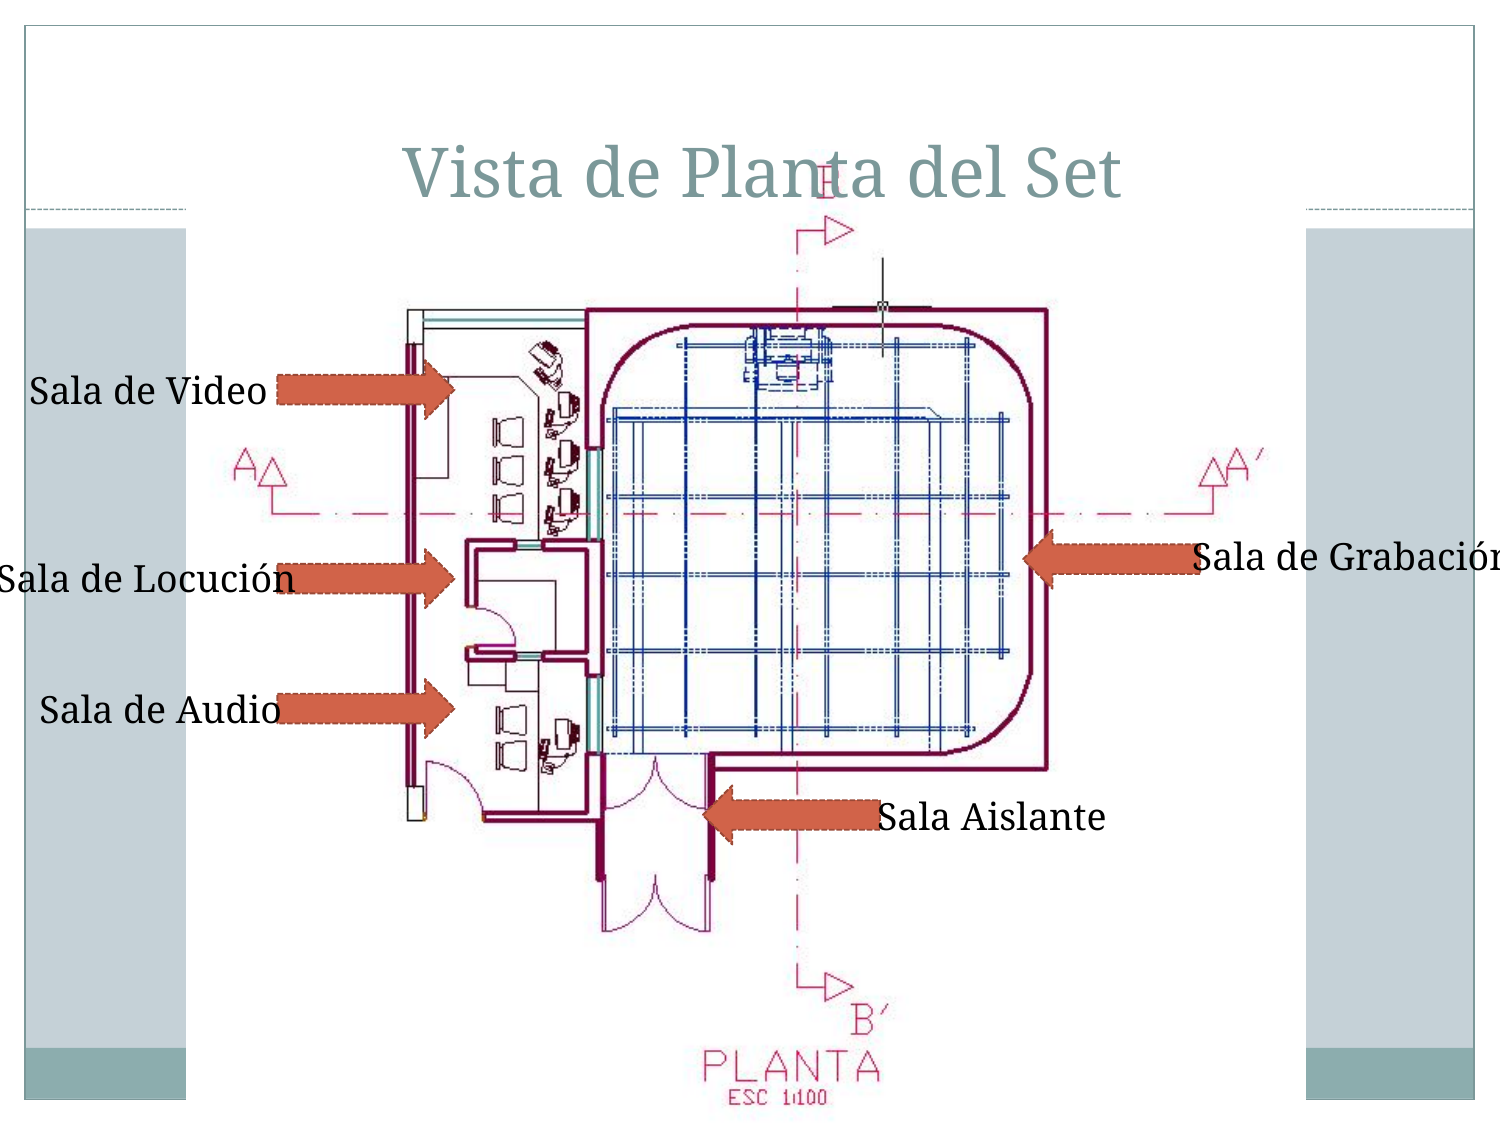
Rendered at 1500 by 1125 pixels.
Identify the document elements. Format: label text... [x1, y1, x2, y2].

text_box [3, 359, 1500, 847]
title Vista de Planta del Set [88, 30, 1439, 219]
picture [186, 847, 1306, 1125]
picture [186, 149, 1306, 359]
